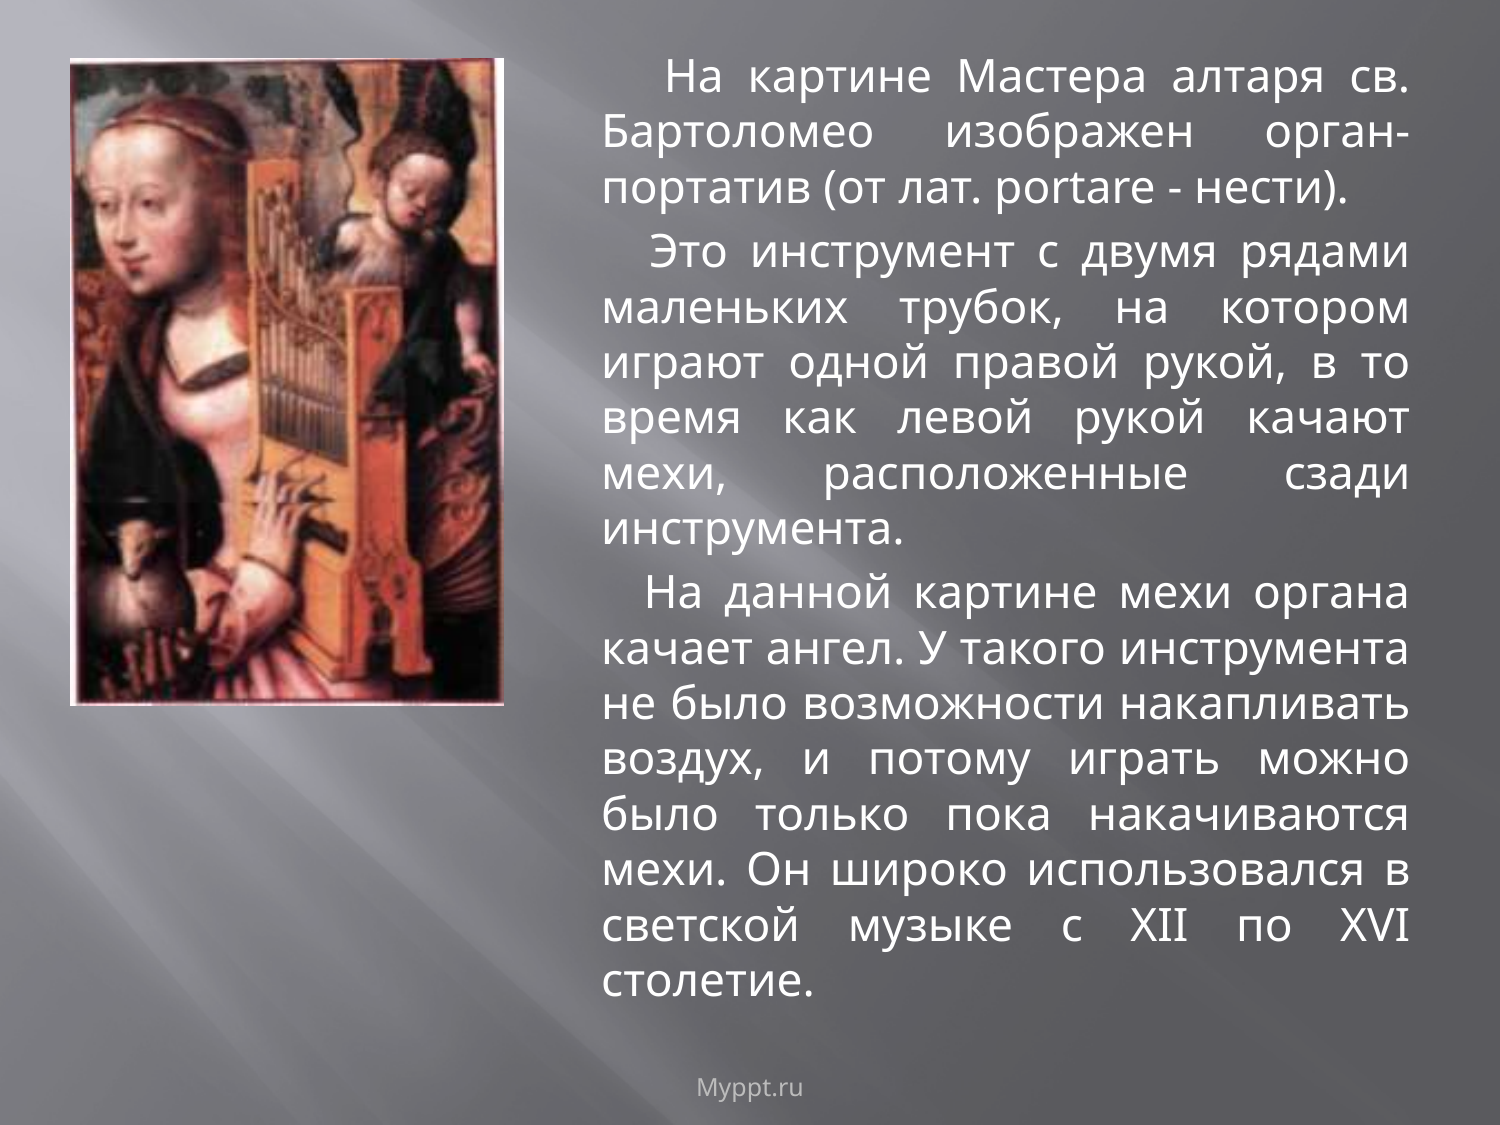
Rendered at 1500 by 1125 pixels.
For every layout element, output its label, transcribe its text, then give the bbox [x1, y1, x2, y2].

picture [70, 58, 505, 706]
footer Myppt.ru [512, 1052, 988, 1113]
list На картине Мастера алтаря св. Бартоломео изображен орган-портатив (от лат. portare - нести). Это инструмент с двумя рядами маленьких трубок, на котором играют одной правой рукой, в то время как левой рукой качают мехи, расположенные сзади инструмента. На данной картине мехи органа качает ангел. У такого инструмента не было возможности накапливать воздух, и потому играть можно было только пока накачиваются мехи. Он широко использовался в светской музыке с XII по XVI столетие. [503, 35, 1425, 1035]
